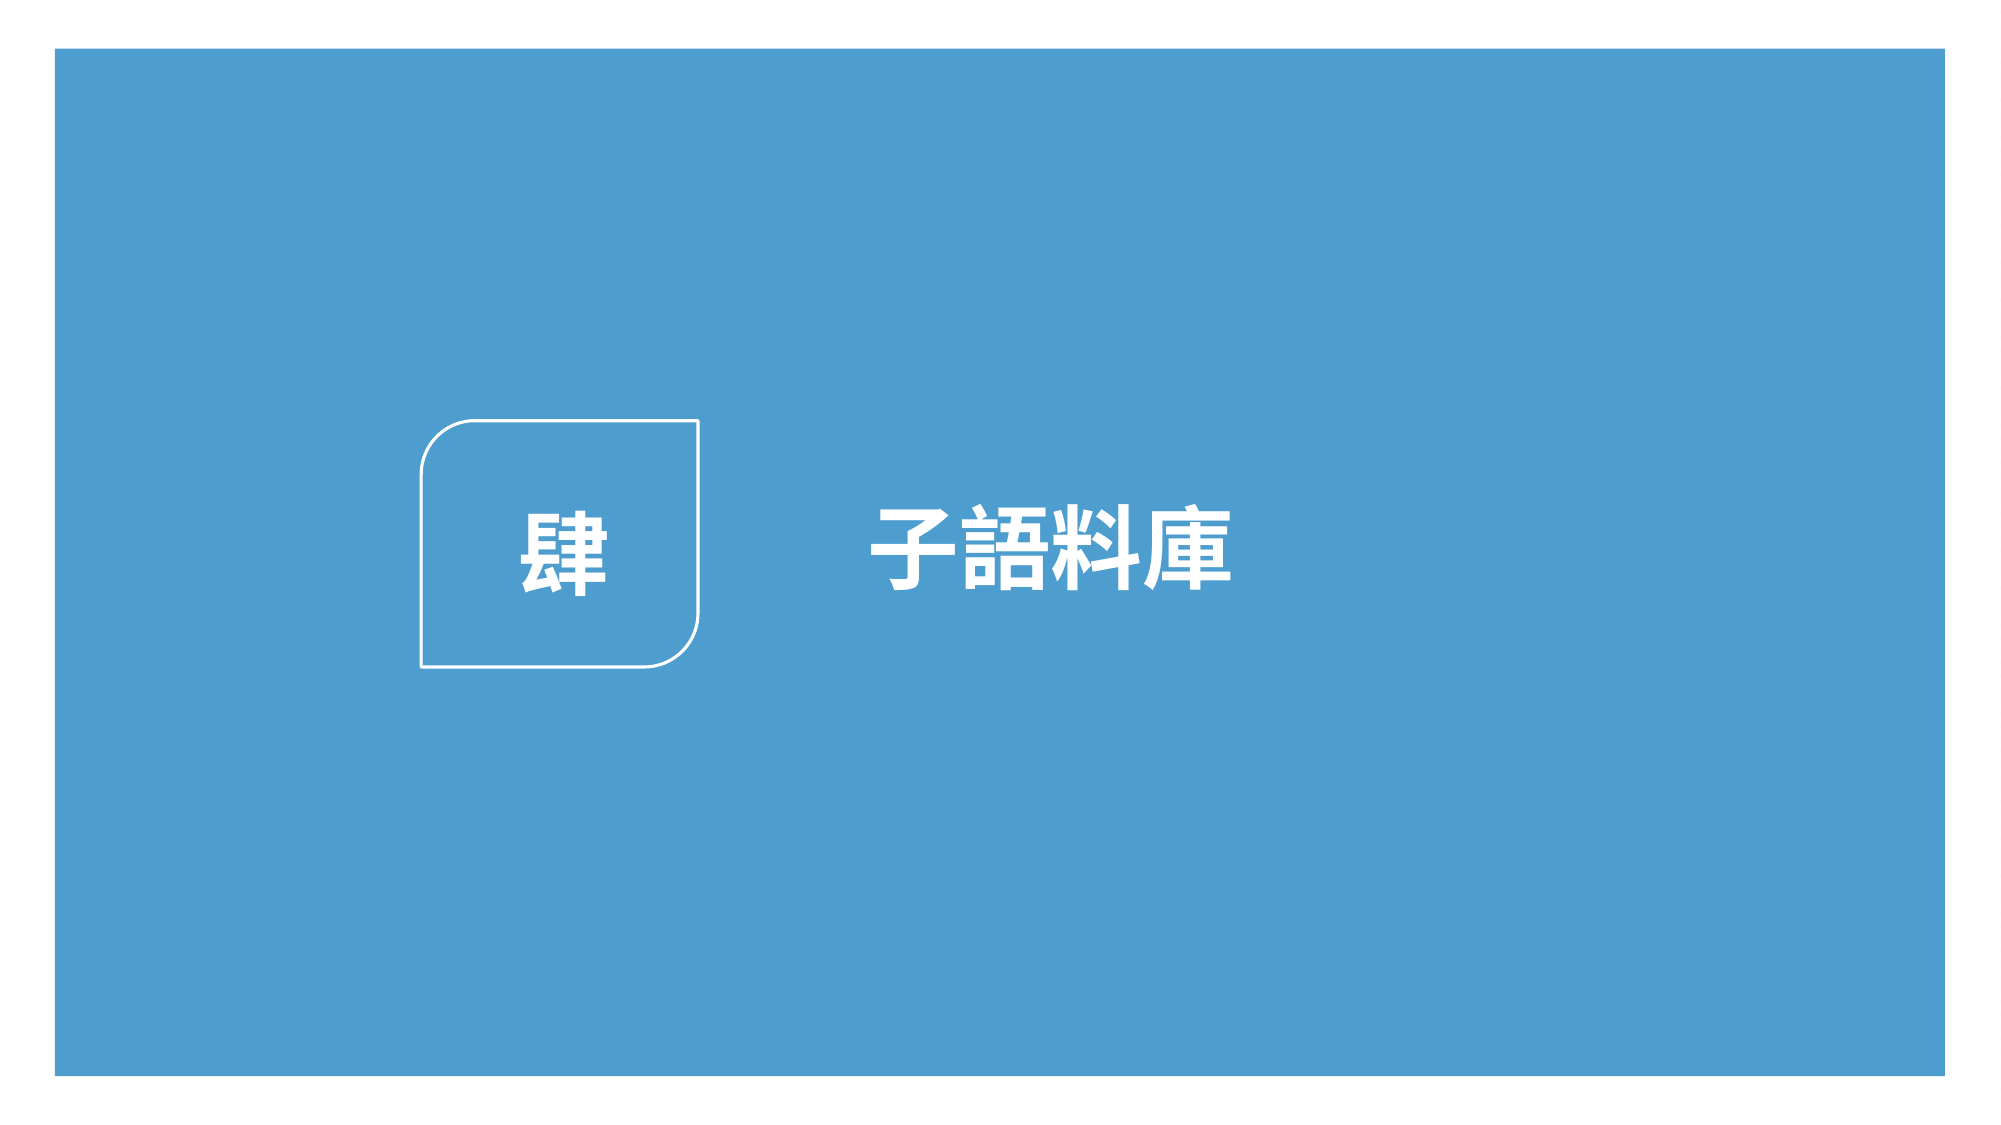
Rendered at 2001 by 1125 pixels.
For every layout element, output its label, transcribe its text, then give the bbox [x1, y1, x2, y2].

text_box 肆 [503, 489, 776, 714]
text_box [54, 48, 1945, 1077]
list 子語料庫 [852, 483, 1971, 693]
text_box [0, 0, 2000, 1125]
text_box [421, 420, 698, 667]
